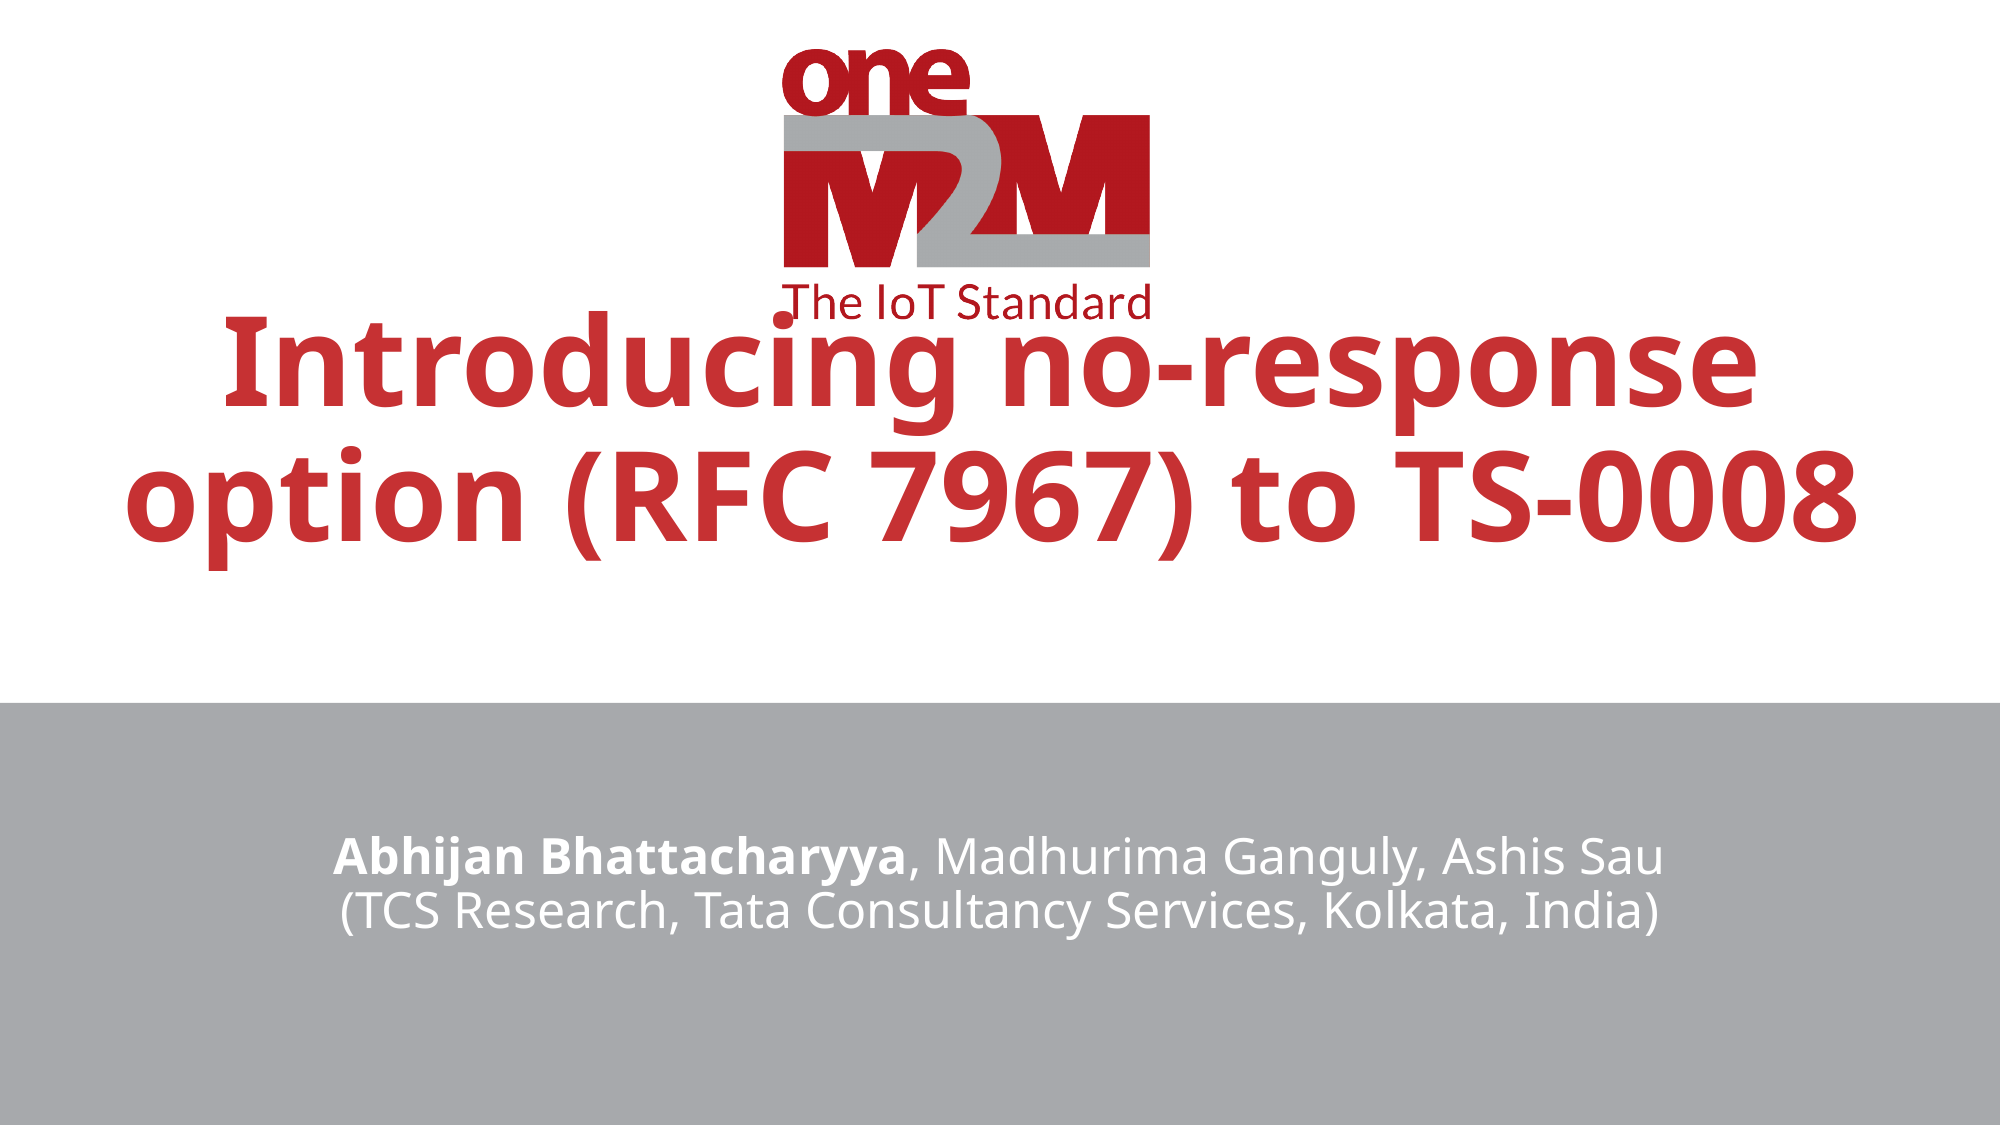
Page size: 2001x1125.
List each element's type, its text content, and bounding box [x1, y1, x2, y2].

title Introducing no-response option (RFC 7967) to TS-0008 [65, 184, 1919, 576]
picture [762, 31, 1169, 184]
subtitle Abhijan Bhattacharyya, Madhurima Ganguly, Ashis Sau (TCS Research, Tata Consultancy Services, Kolkata, India) [249, 823, 1750, 1096]
